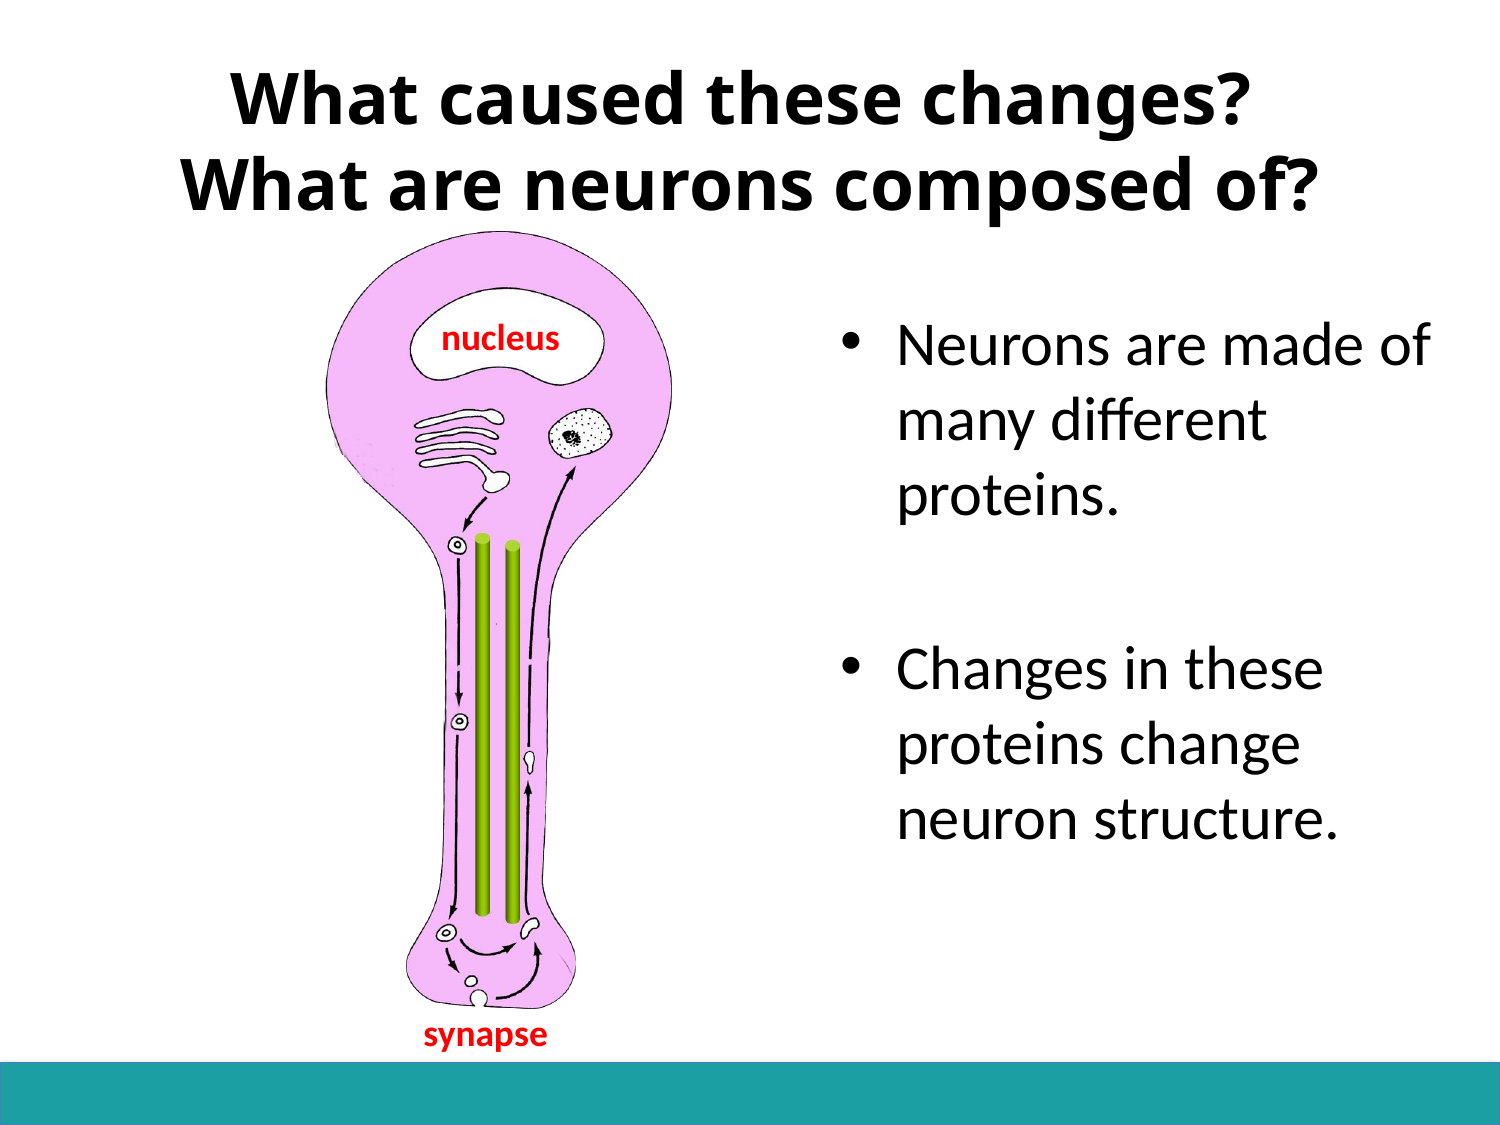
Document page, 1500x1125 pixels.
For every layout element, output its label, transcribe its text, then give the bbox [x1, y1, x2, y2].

title What caused these changes? What are neurons composed of? [75, 45, 1425, 233]
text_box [294, 221, 701, 1063]
list Neurons are made of many different proteins. Changes in these proteins change neuron structure. [825, 295, 1500, 1038]
